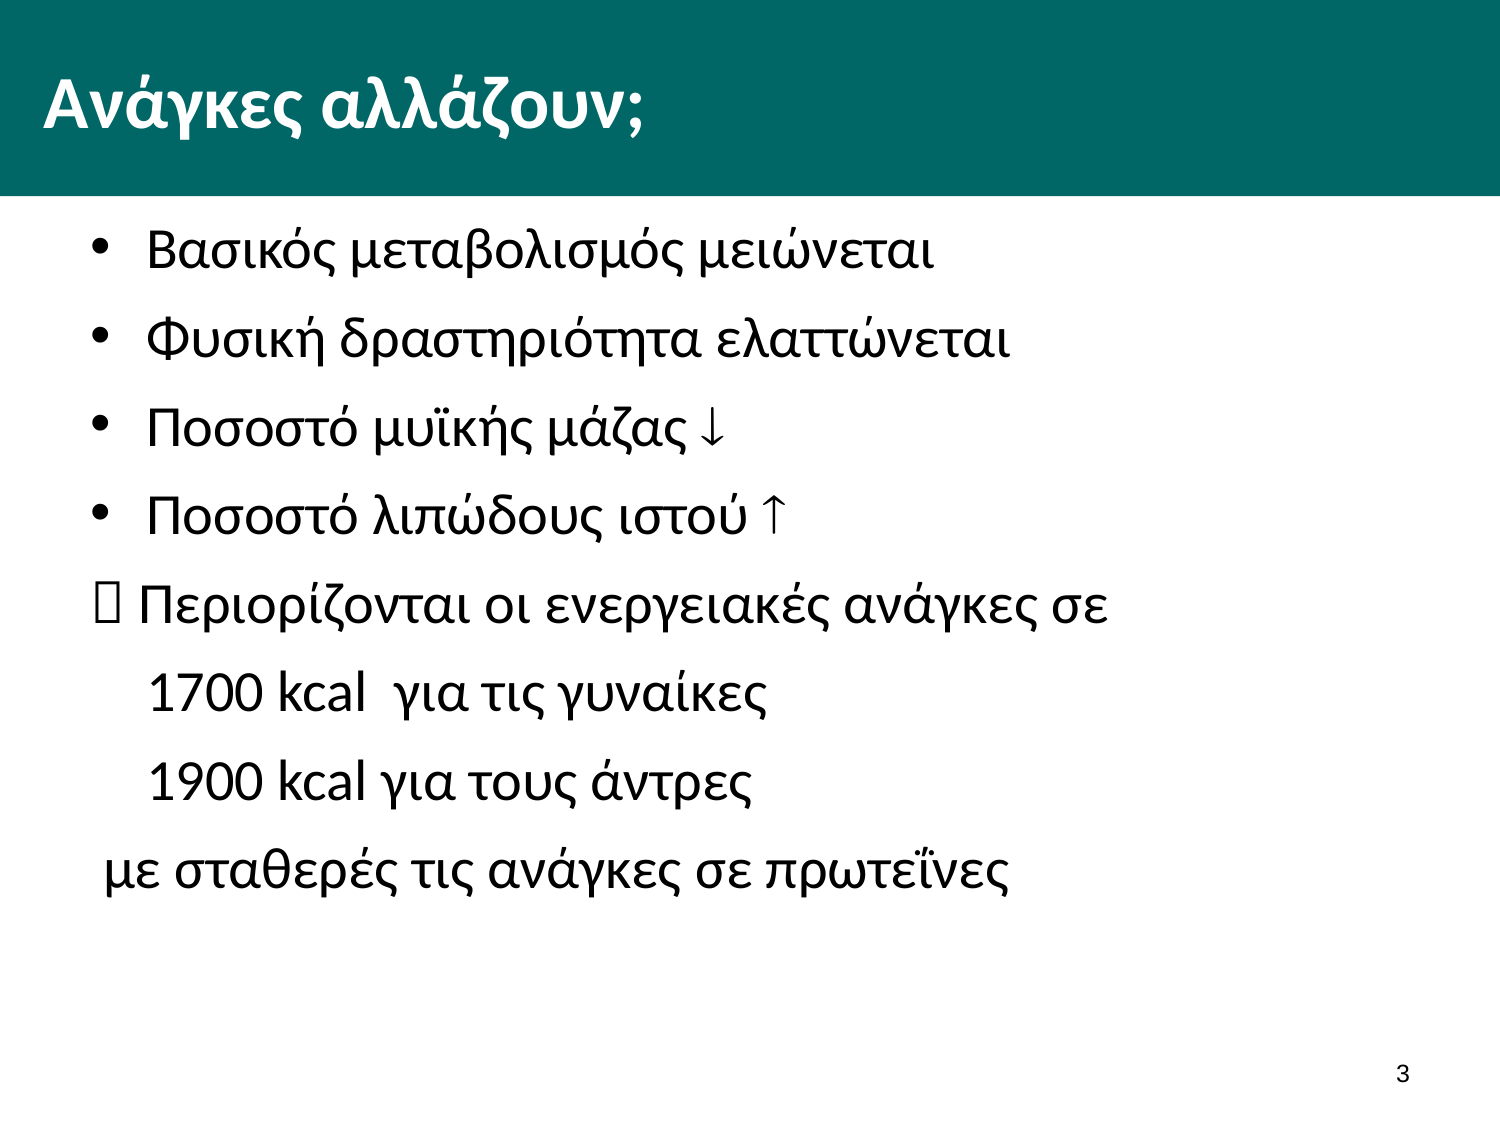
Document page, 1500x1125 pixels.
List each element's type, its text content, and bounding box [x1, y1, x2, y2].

title Ανάγκες αλλάζουν; [0, 0, 1500, 197]
list Βασικός μεταβολισμός μειώνεται Φυσική δραστηριότητα ελαττώνεται Ποσοστό μυϊκής μάζας  Ποσοστό λιπώδους ιστού   Περιορίζονται οι ενεργειακές ανάγκες σε 1700 kcal για τις γυναίκες 1900 kcal για τους άντρες με σταθερές τις ανάγκες σε πρωτεΐνες [75, 196, 1425, 1024]
slide_number 2 [1074, 1042, 1425, 1103]
